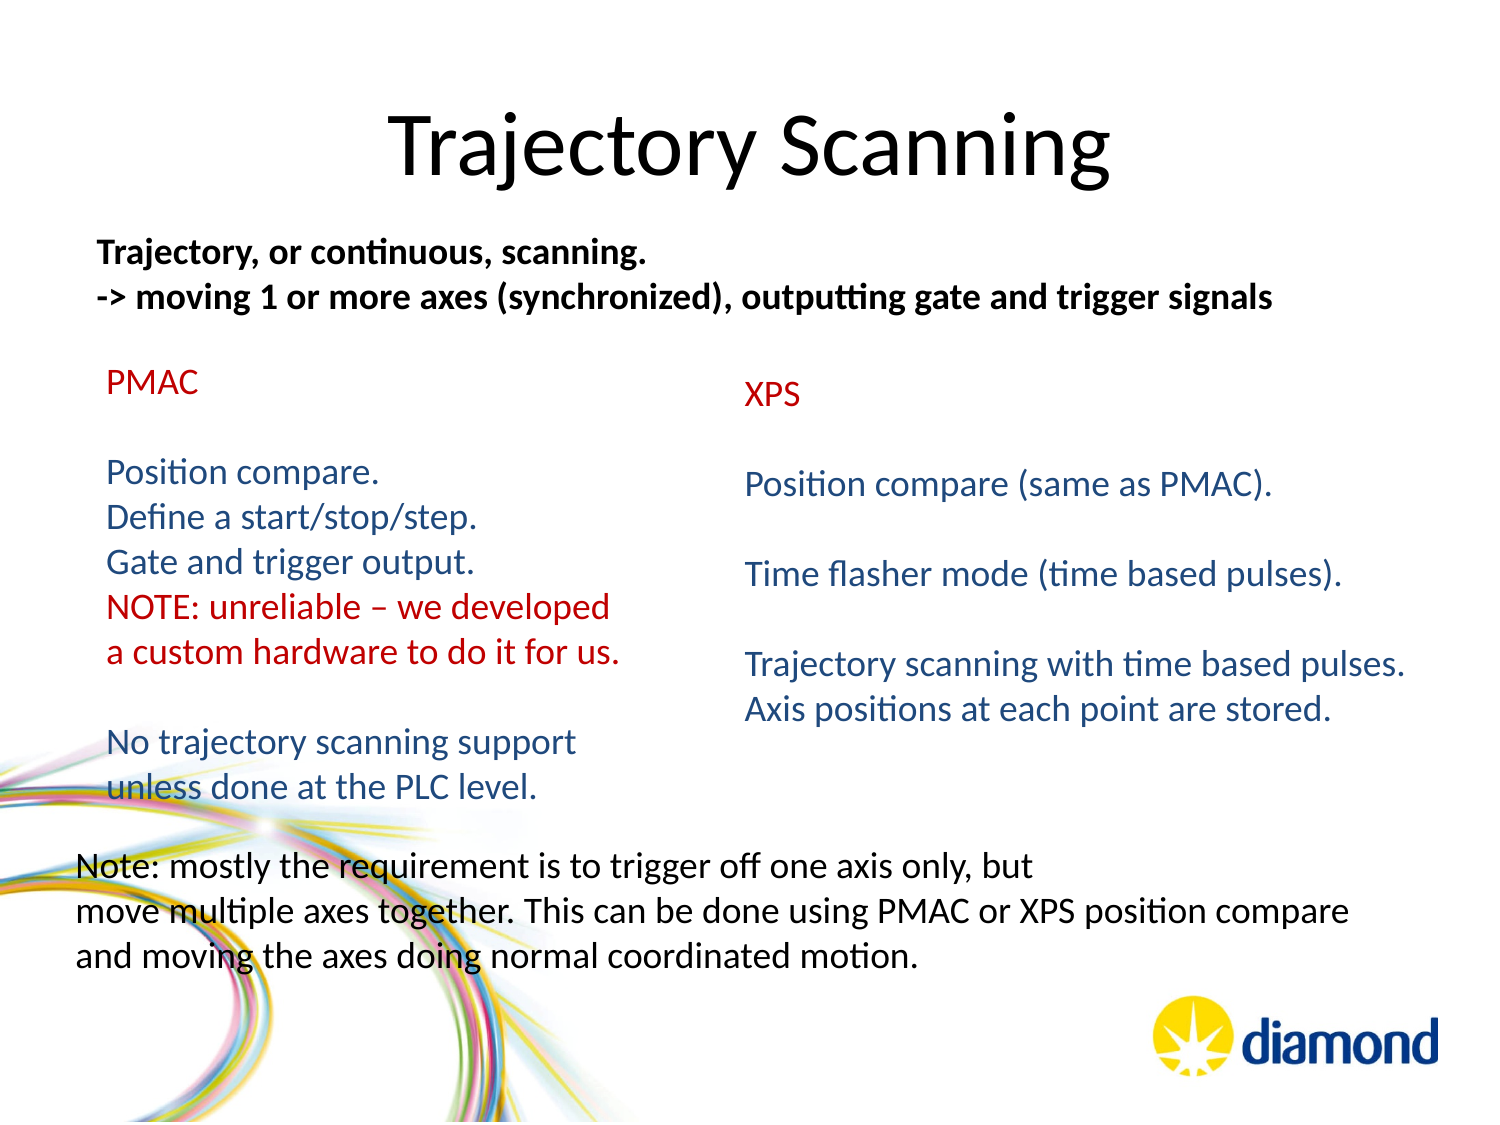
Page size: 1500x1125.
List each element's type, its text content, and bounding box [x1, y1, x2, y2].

text_box PMAC Position compare. Define a start/stop/step. Gate and trigger output. NOTE: unreliable – we developed a custom hardware to do it for us. No trajectory scanning support unless done at the PLC level. [91, 349, 637, 815]
text_box Trajectory, or continuous, scanning. -> moving 1 or more axes (synchronized), outputting gate and trigger signals [81, 219, 1290, 325]
text_box Note: mostly the requirement is to trigger off one axis only, but move multiple axes together. This can be done using PMAC or XPS position compare and moving the axes doing normal coordinated motion. [60, 834, 1367, 984]
picture [0, 584, 1438, 1122]
title Trajectory Scanning [75, 45, 1425, 233]
text_box XPS Position compare (same as PMAC). Time flasher mode (time based pulses). Trajectory scanning with time based pulses. Axis positions at each point are stored. [729, 361, 1422, 737]
